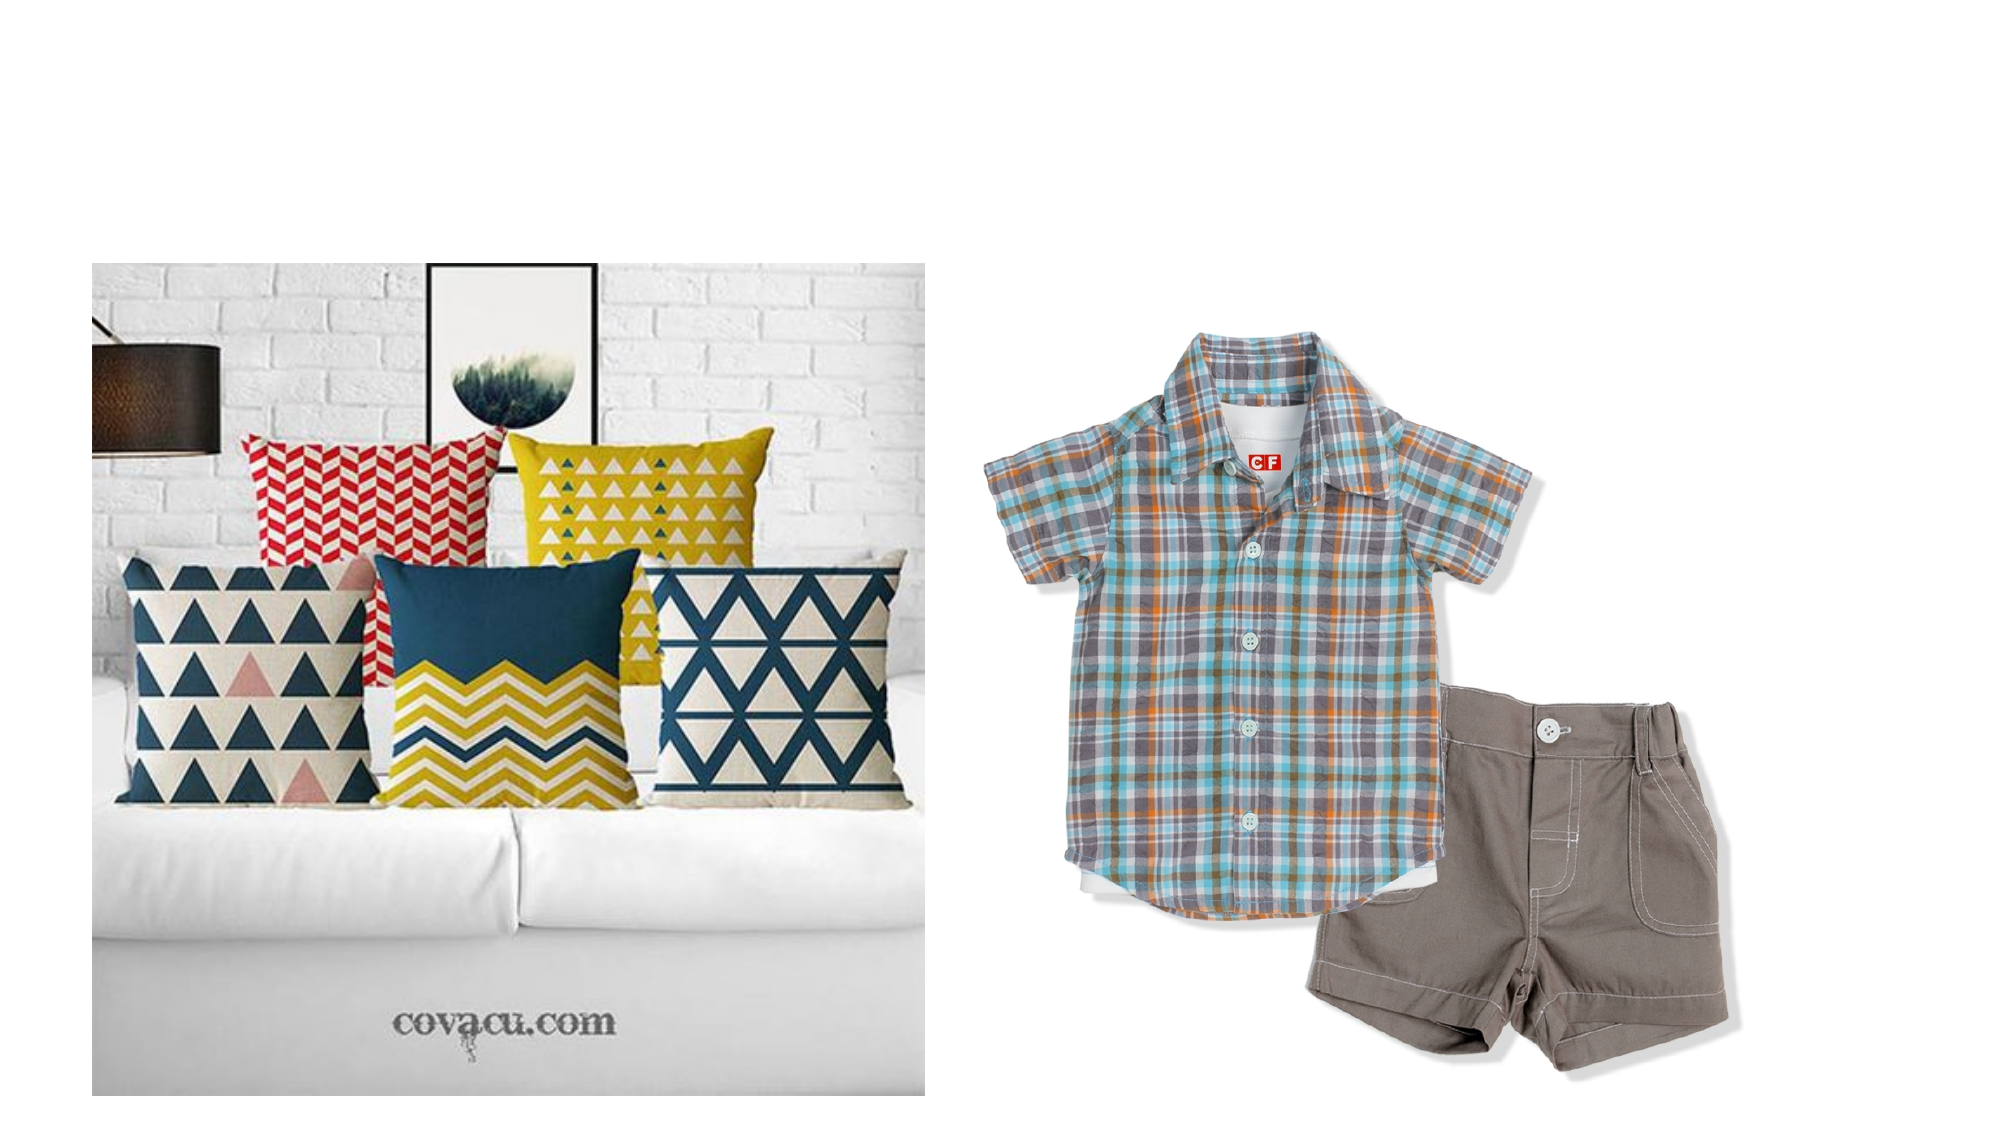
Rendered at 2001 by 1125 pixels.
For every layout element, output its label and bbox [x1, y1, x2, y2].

list [962, 263, 1774, 1125]
picture [92, 263, 925, 1096]
